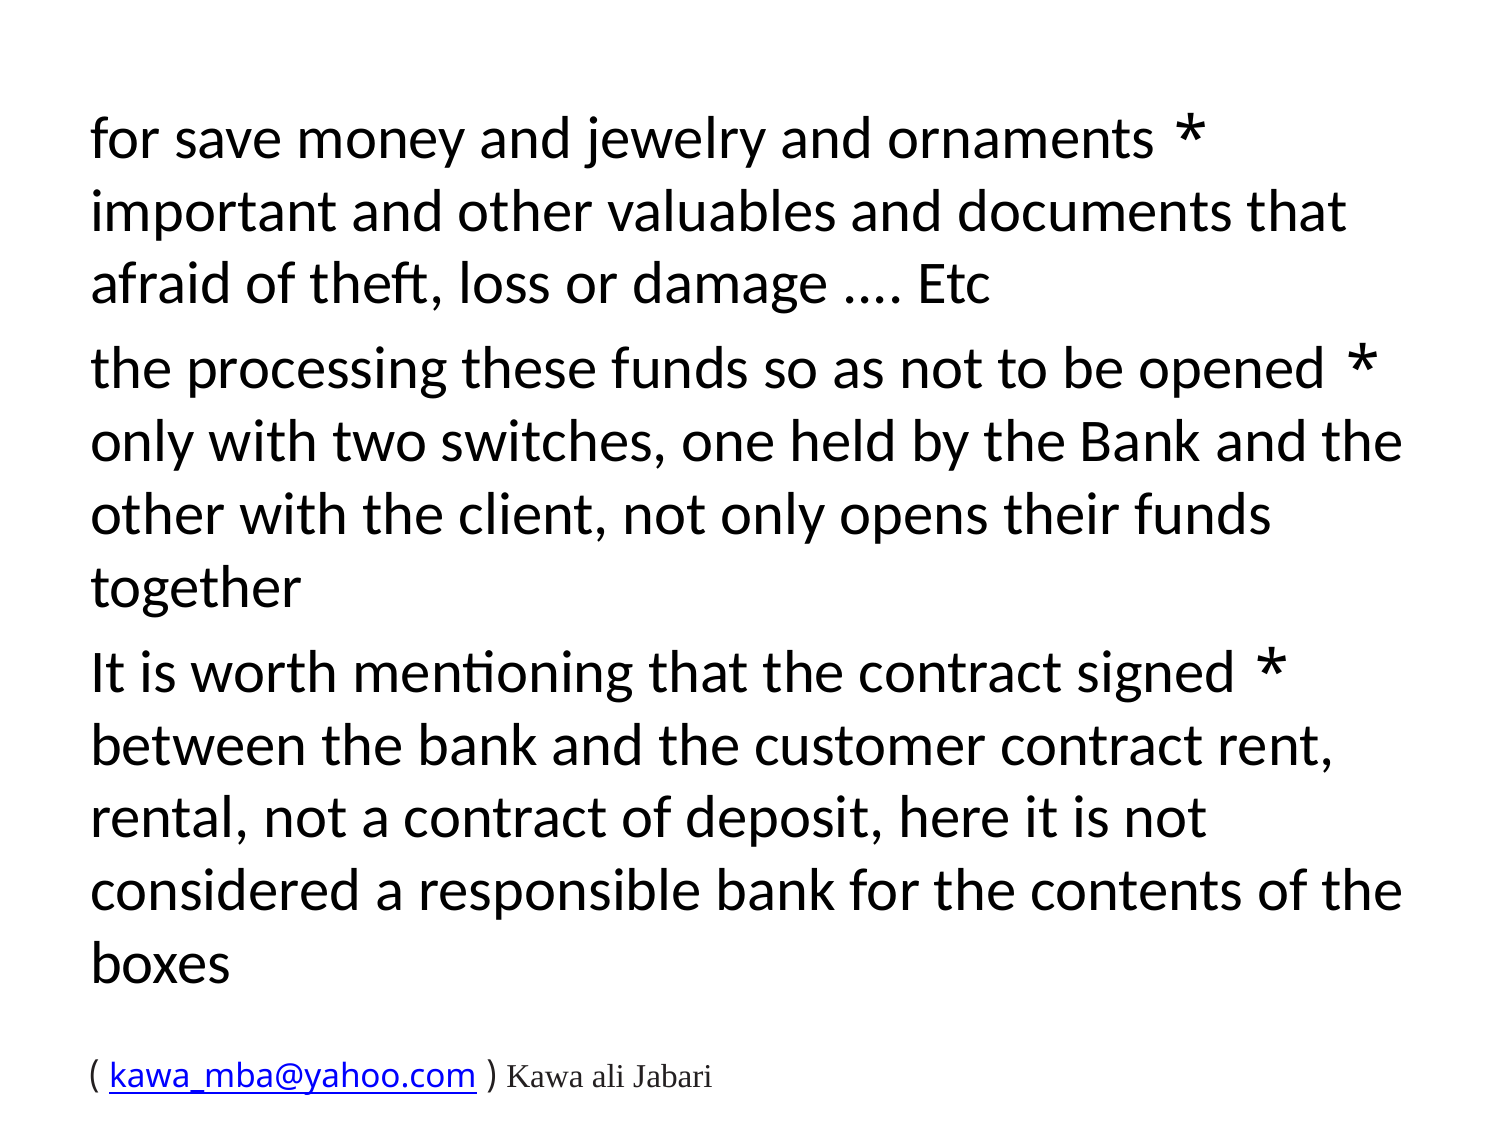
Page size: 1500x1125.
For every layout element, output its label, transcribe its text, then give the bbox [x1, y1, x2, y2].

list * for save money and jewelry and ornaments important and other valuables and documents that afraid of theft, loss or damage .... Etc * the processing these funds so as not to be opened only with two switches, one held by the Bank and the other with the client, not only opens their funds together * It is worth mentioning that the contract signed between the bank and the customer contract rent, rental, not a contract of deposit, here it is not considered a responsible bank for the contents of the boxes [75, 90, 1425, 1005]
text_box Kawa ali Jabari ( kawa_mba@yahoo.com ) [73, 1046, 1387, 1105]
